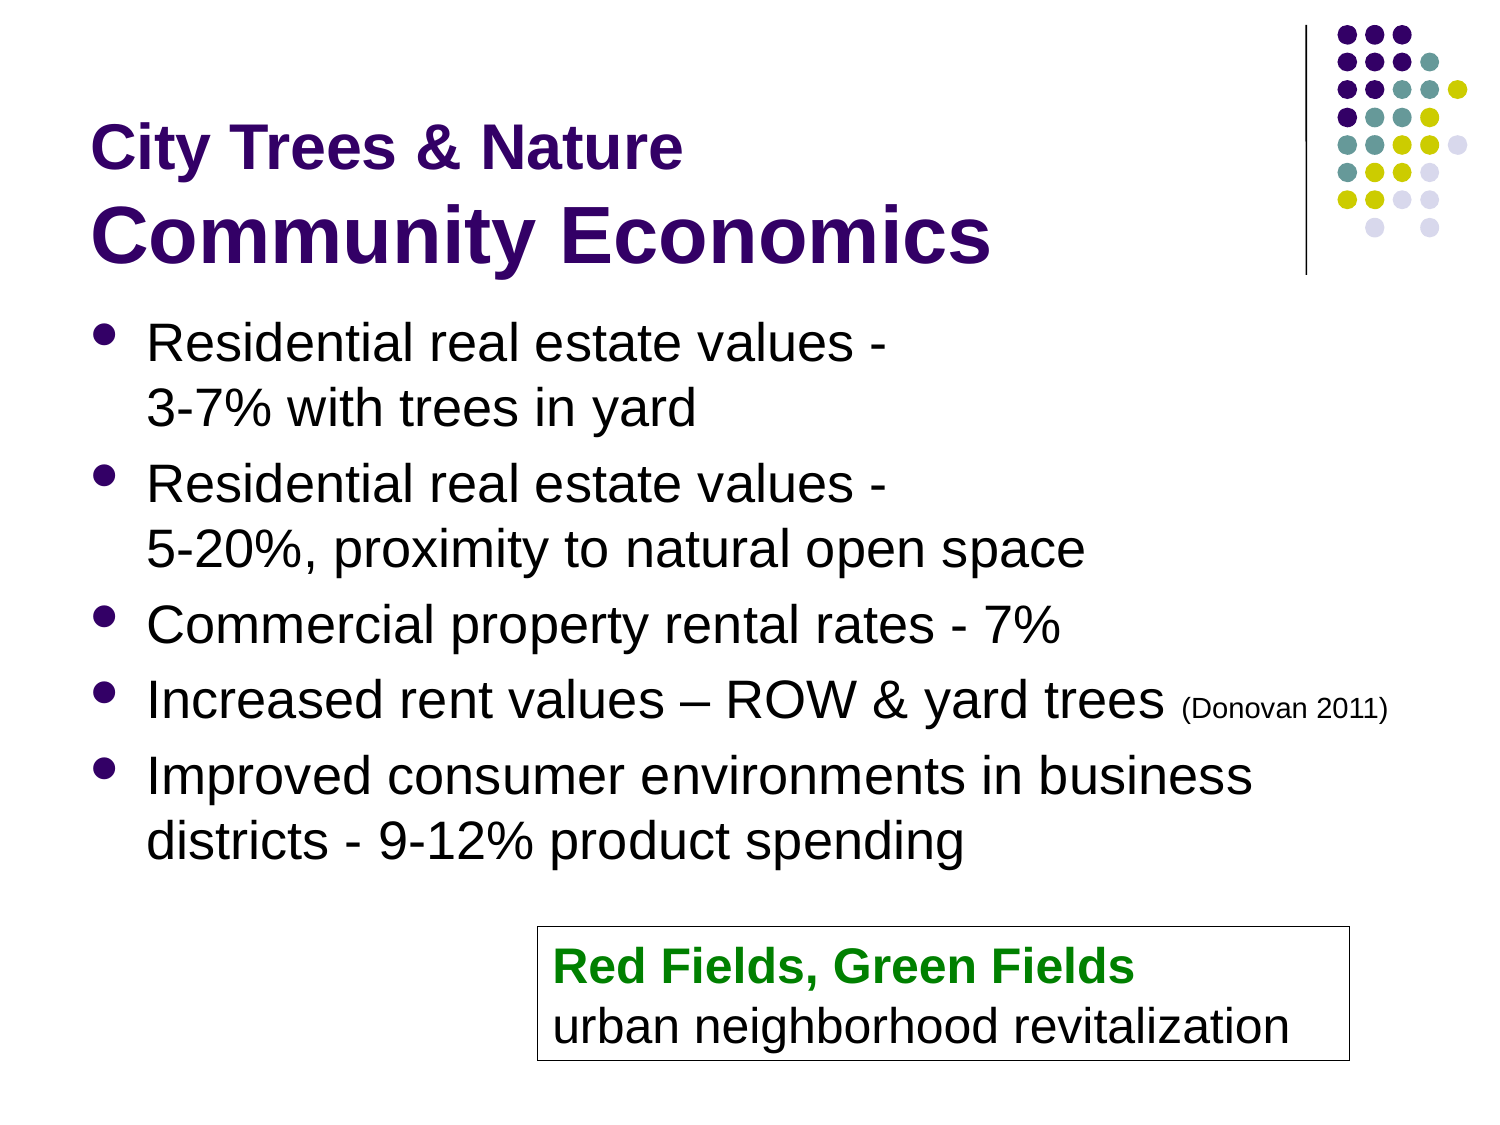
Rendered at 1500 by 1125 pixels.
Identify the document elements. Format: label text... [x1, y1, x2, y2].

title City Trees & Nature Community Economics [74, 74, 1313, 288]
list Residential real estate values - 3-7% with trees in yard Residential real estate values - 5-20%, proximity to natural open space Commercial property rental rates - 7% Increased rent values – ROW & yard trees (Donovan 2011) Improved consumer environments in business districts - 9-12% product spending [74, 299, 1426, 1024]
text_box Red Fields, Green Fields urban neighborhood revitalization [537, 926, 1350, 1061]
